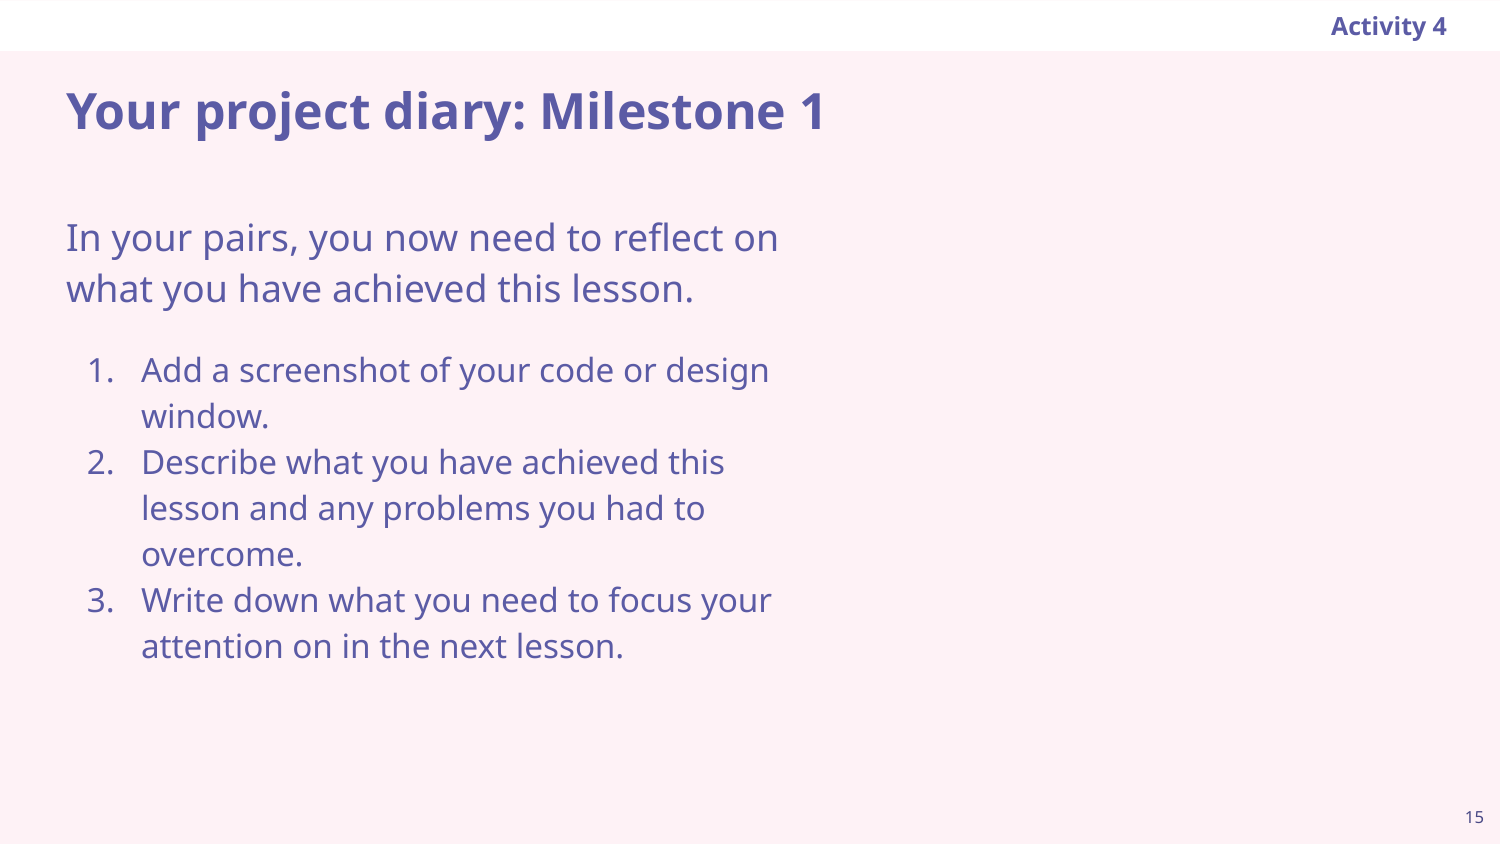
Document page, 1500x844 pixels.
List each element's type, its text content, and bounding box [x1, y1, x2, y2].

list In your pairs, you now need to reflect on what you have achieved this lesson. Add a screenshot of your code or design window. Describe what you have achieved this lesson and any problems you had to overcome. Write down what you need to focus your attention on in the next lesson. [51, 191, 804, 793]
slide_number ‹#› [1448, 792, 1500, 844]
title Your project diary: Milestone 1 [51, 52, 1449, 167]
subtitle Activity 4 [862, 0, 1448, 52]
